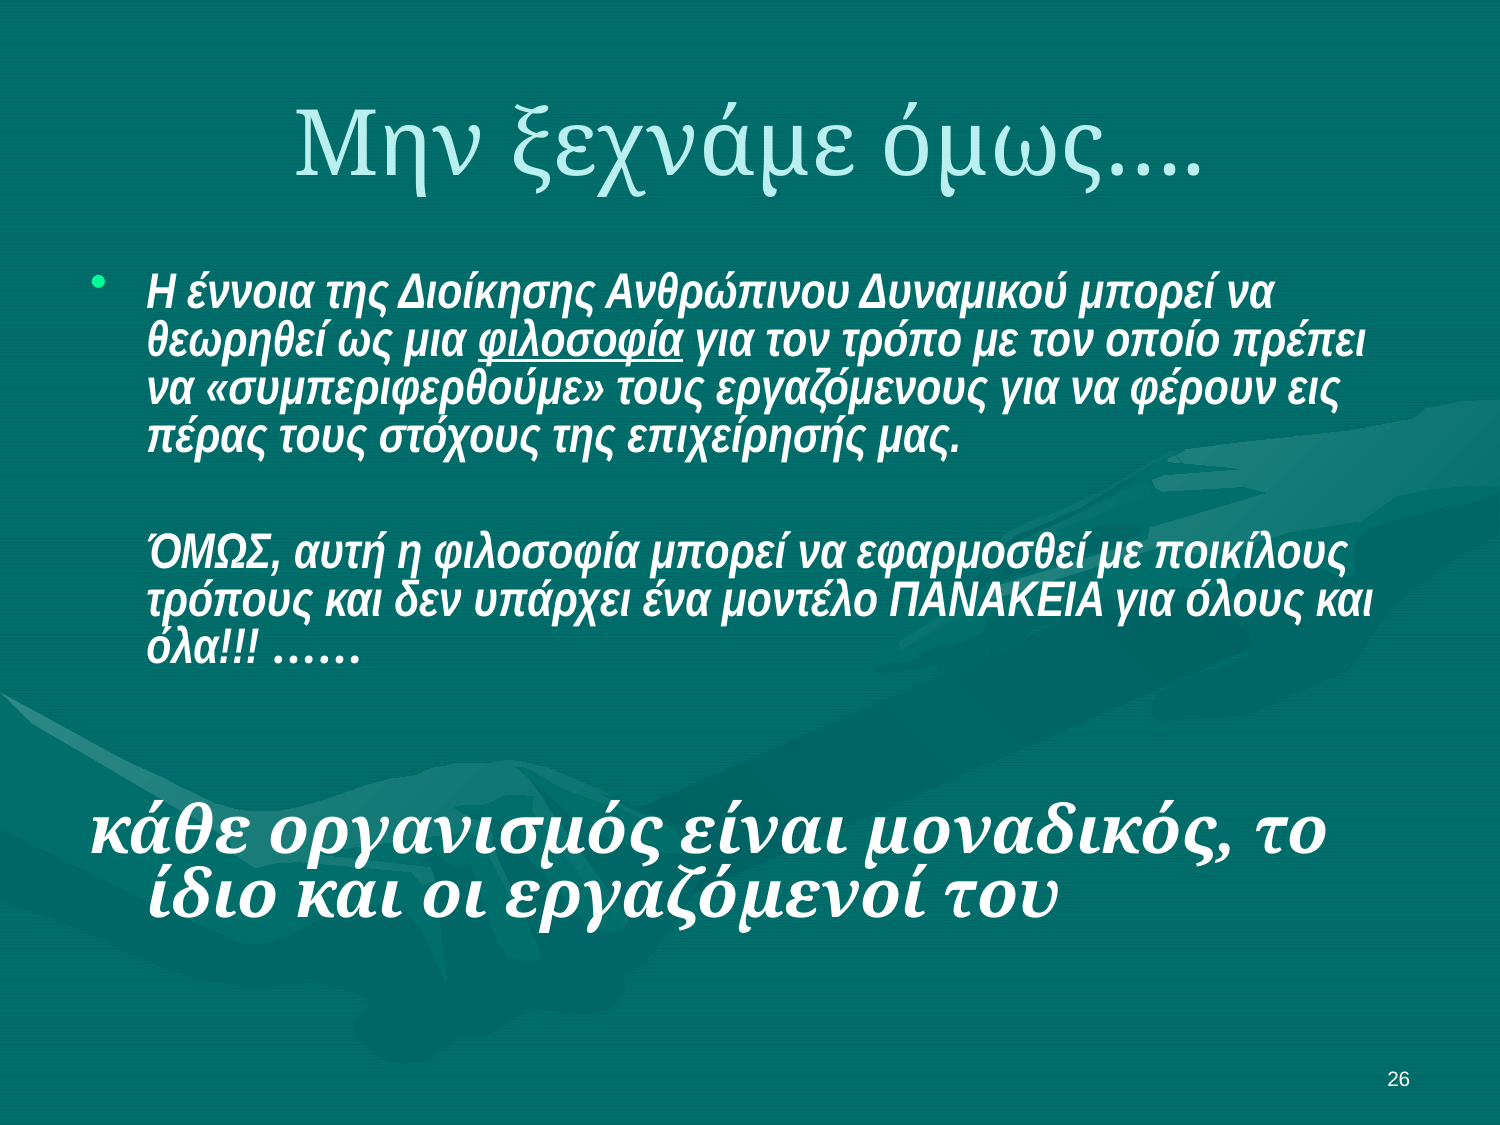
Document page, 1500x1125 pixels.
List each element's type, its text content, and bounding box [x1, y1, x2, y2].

text_box 26 [1364, 1058, 1425, 1103]
title Μην ξεχνάμε όμως…. [74, 44, 1426, 233]
list Η έννοια της Διοίκησης Ανθρώπινου Δυναμικού μπορεί να θεωρηθεί ως μια φιλοσοφία για τον τρόπο με τον οποίο πρέπει να «συμπεριφερθούμε» τους εργαζόμενους για να φέρουν εις πέρας τους στόχους της επιχείρησής μας. ΌΜΩΣ, αυτή η φιλοσοφία μπορεί να εφαρμοσθεί με ποικίλους τρόπους και δεν υπάρχει ένα μοντέλο ΠΑΝΑΚΕΙΑ για όλους και όλα!!! …… κάθε οργανισμός είναι μοναδικός, το ίδιο και οι εργαζόμενοί του [74, 262, 1426, 1001]
